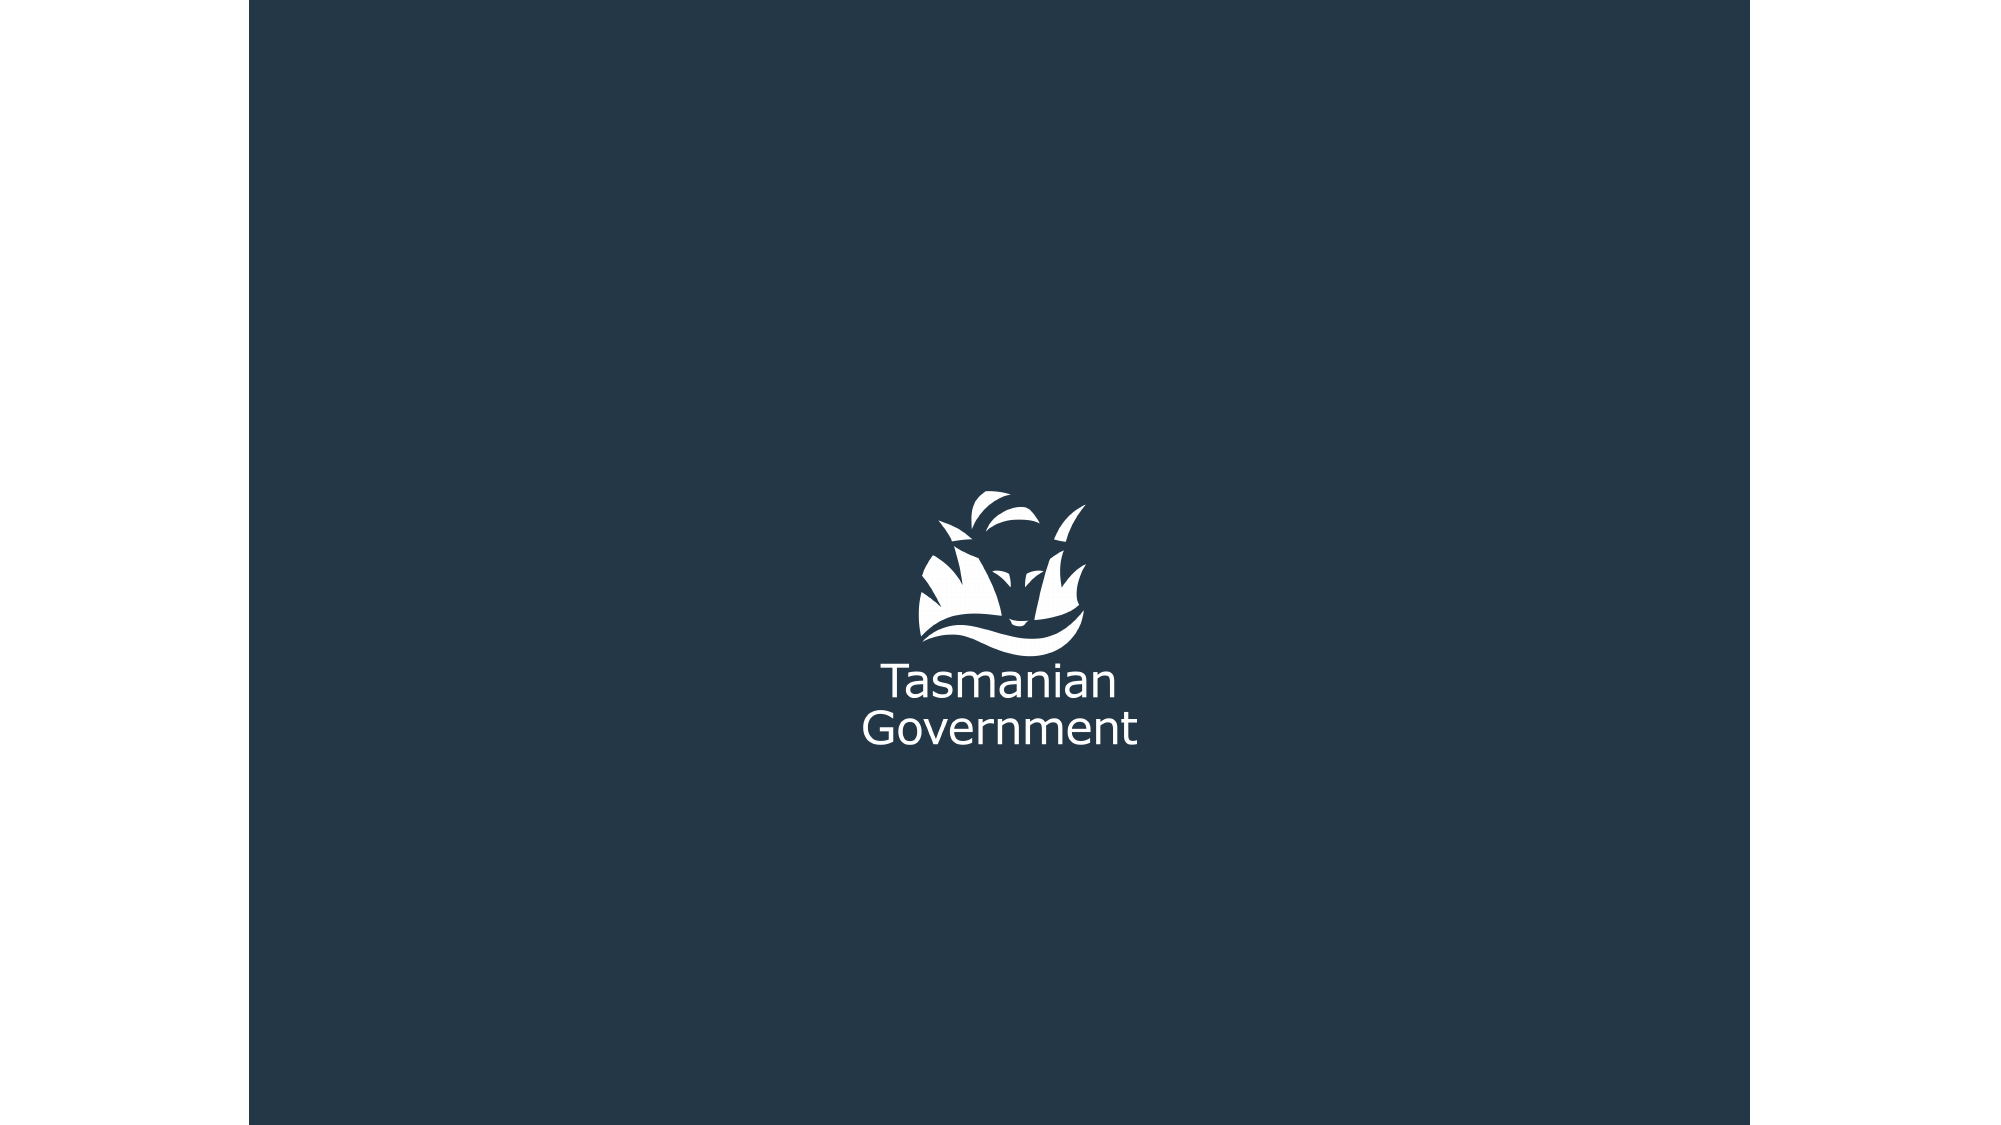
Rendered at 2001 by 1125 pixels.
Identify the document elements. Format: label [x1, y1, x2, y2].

picture [249, 0, 1750, 1125]
